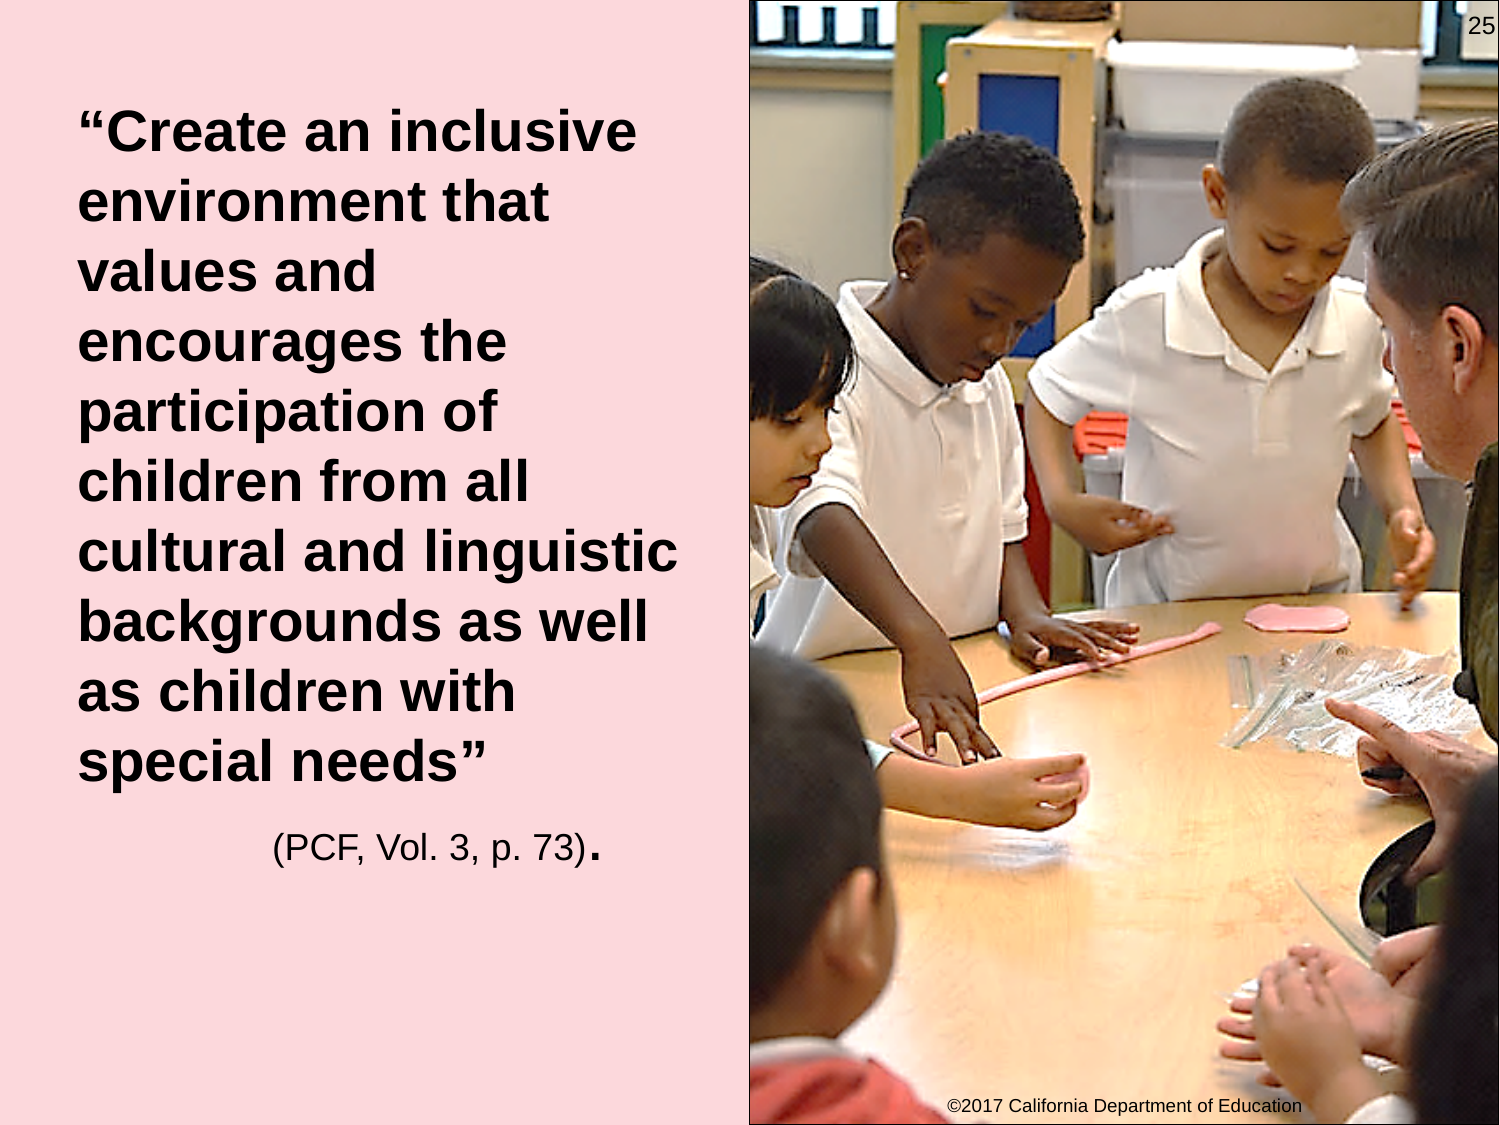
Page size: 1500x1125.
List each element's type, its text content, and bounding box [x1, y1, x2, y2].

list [749, 0, 1499, 1125]
list “Create an inclusive environment that values and encourages the participation of children from all cultural and linguistic backgrounds as well as children with special needs” (PCF, Vol. 3, p. 73). [62, 85, 709, 1000]
